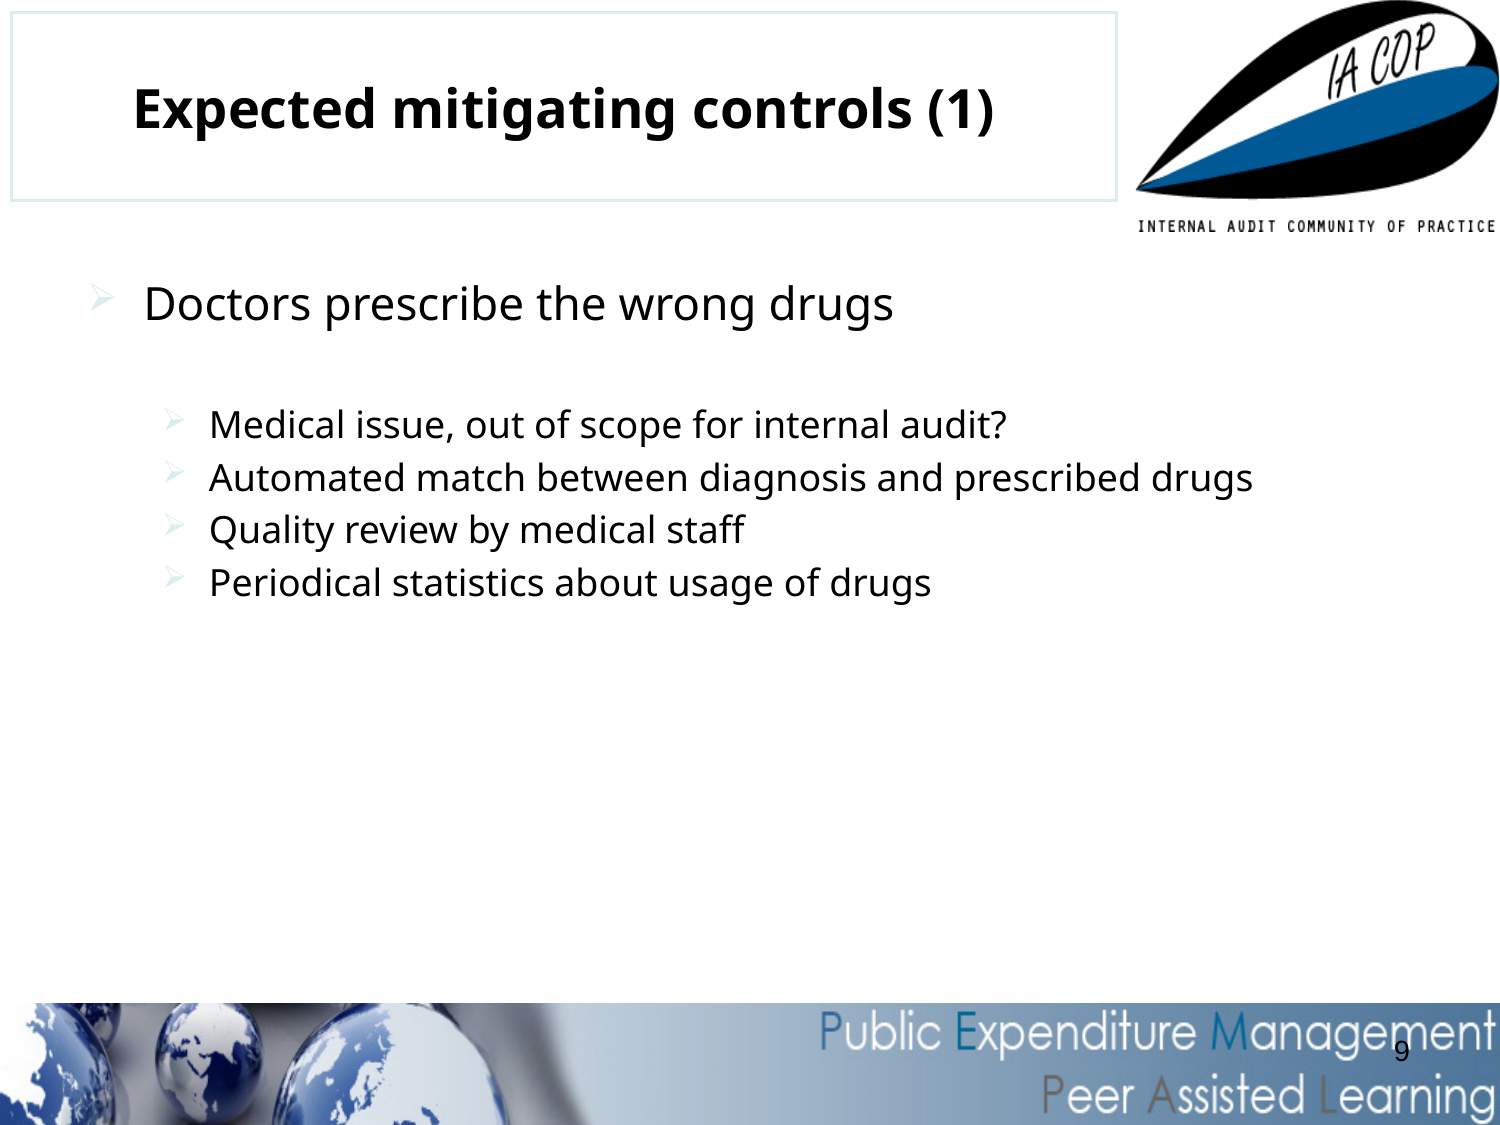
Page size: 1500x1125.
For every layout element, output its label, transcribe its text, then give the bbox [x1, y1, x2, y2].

title Expected mitigating controls (1) [10, 11, 1118, 202]
picture [0, 1003, 1500, 1125]
list Doctors prescribe the wrong drugs Medical issue, out of scope for internal audit? Automated match between diagnosis and prescribed drugs Quality review by medical staff Periodical statistics about usage of drugs [71, 266, 1423, 988]
slide_number 9 [1074, 1024, 1426, 1103]
picture [1135, 0, 1500, 232]
